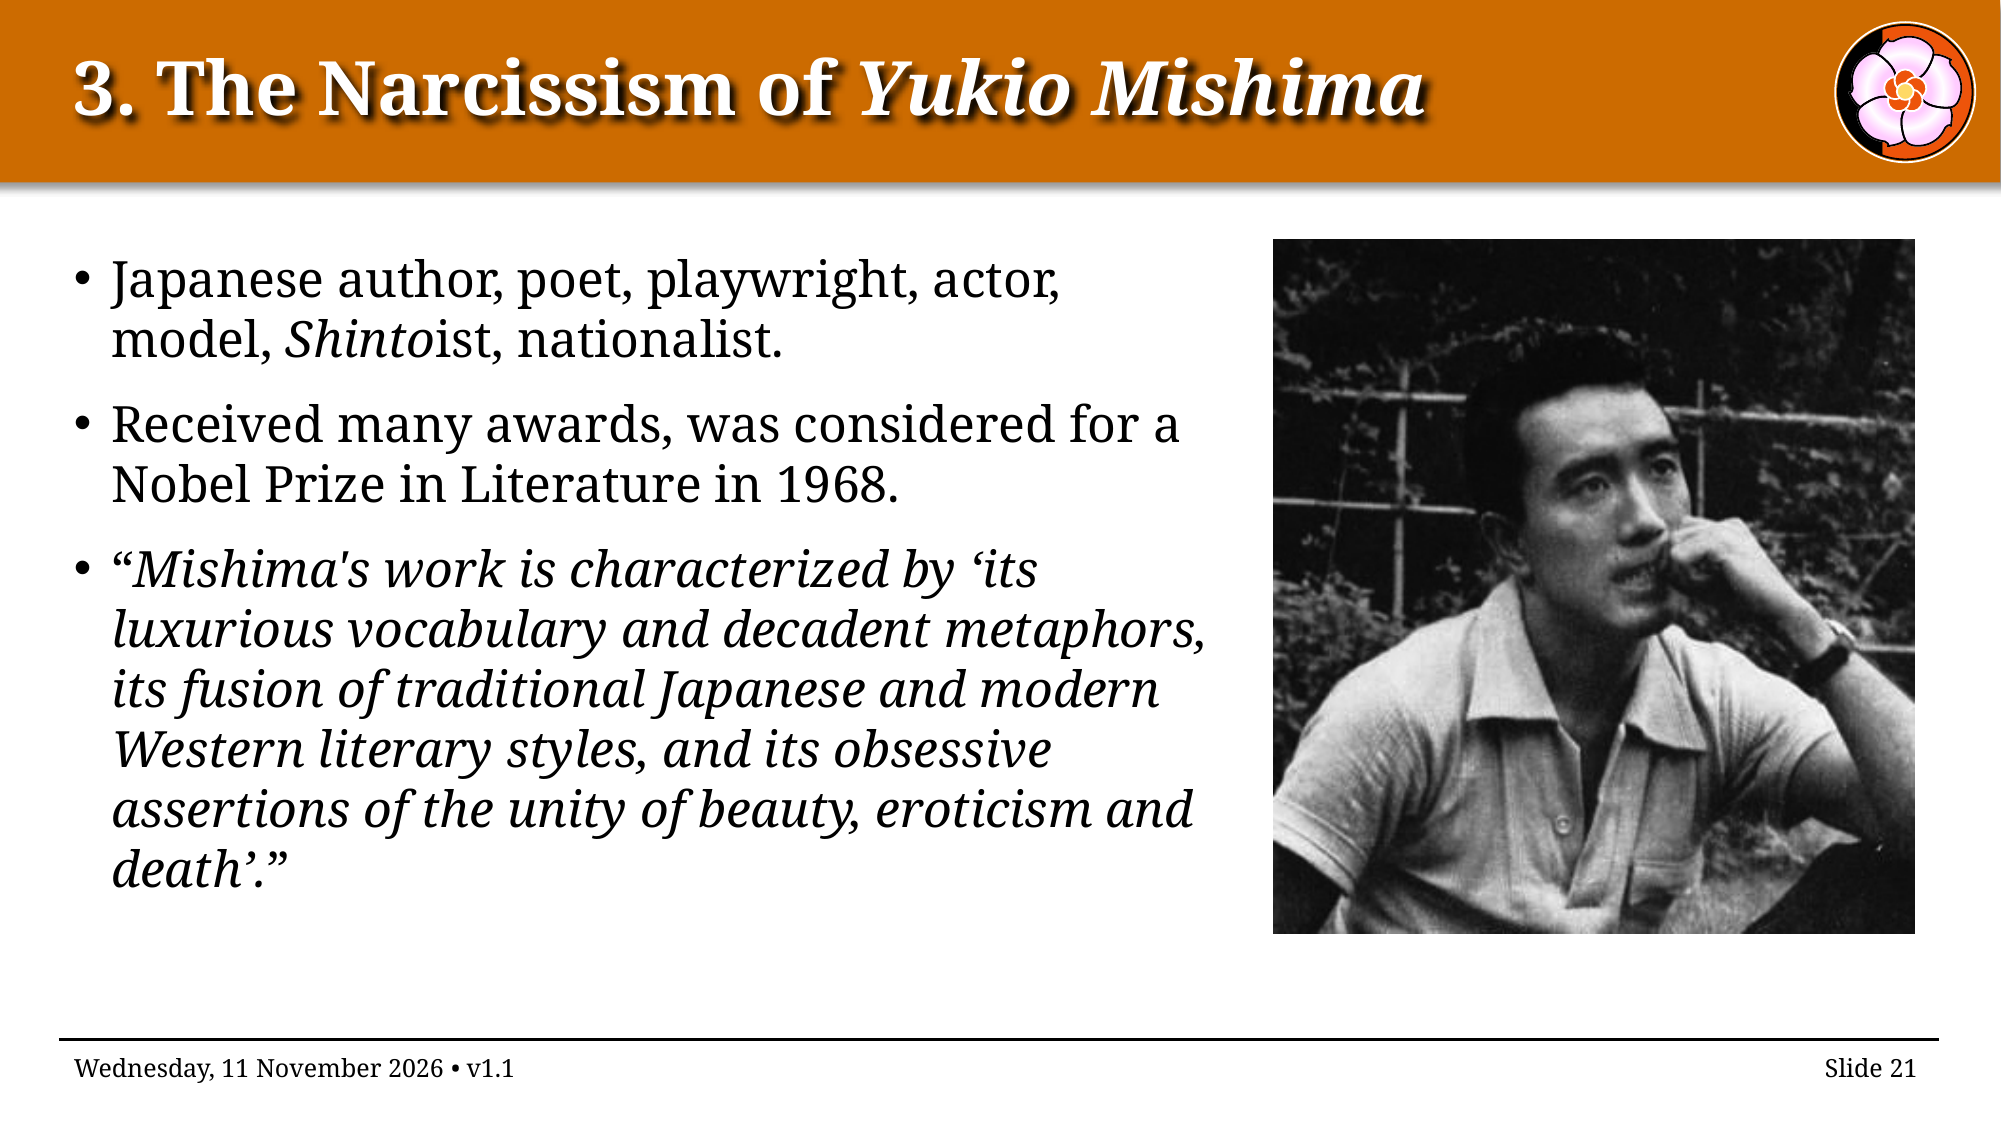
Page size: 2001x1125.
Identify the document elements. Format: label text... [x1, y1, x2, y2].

picture [1273, 239, 1915, 934]
list Japanese author, poet, playwright, actor, model, Shintoist, nationalist. Received many awards, was considered for a Nobel Prize in Literature in 1968. “Mishima's work is characterized by ‘its luxurious vocabulary and decadent metaphors, its fusion of traditional Japanese and modern Western literary styles, and its obsessive assertions of the unity of beauty, eroticism and death’.” [58, 239, 1227, 1012]
title 3. The Narcissism of Yukio Mishima [58, 18, 1809, 164]
